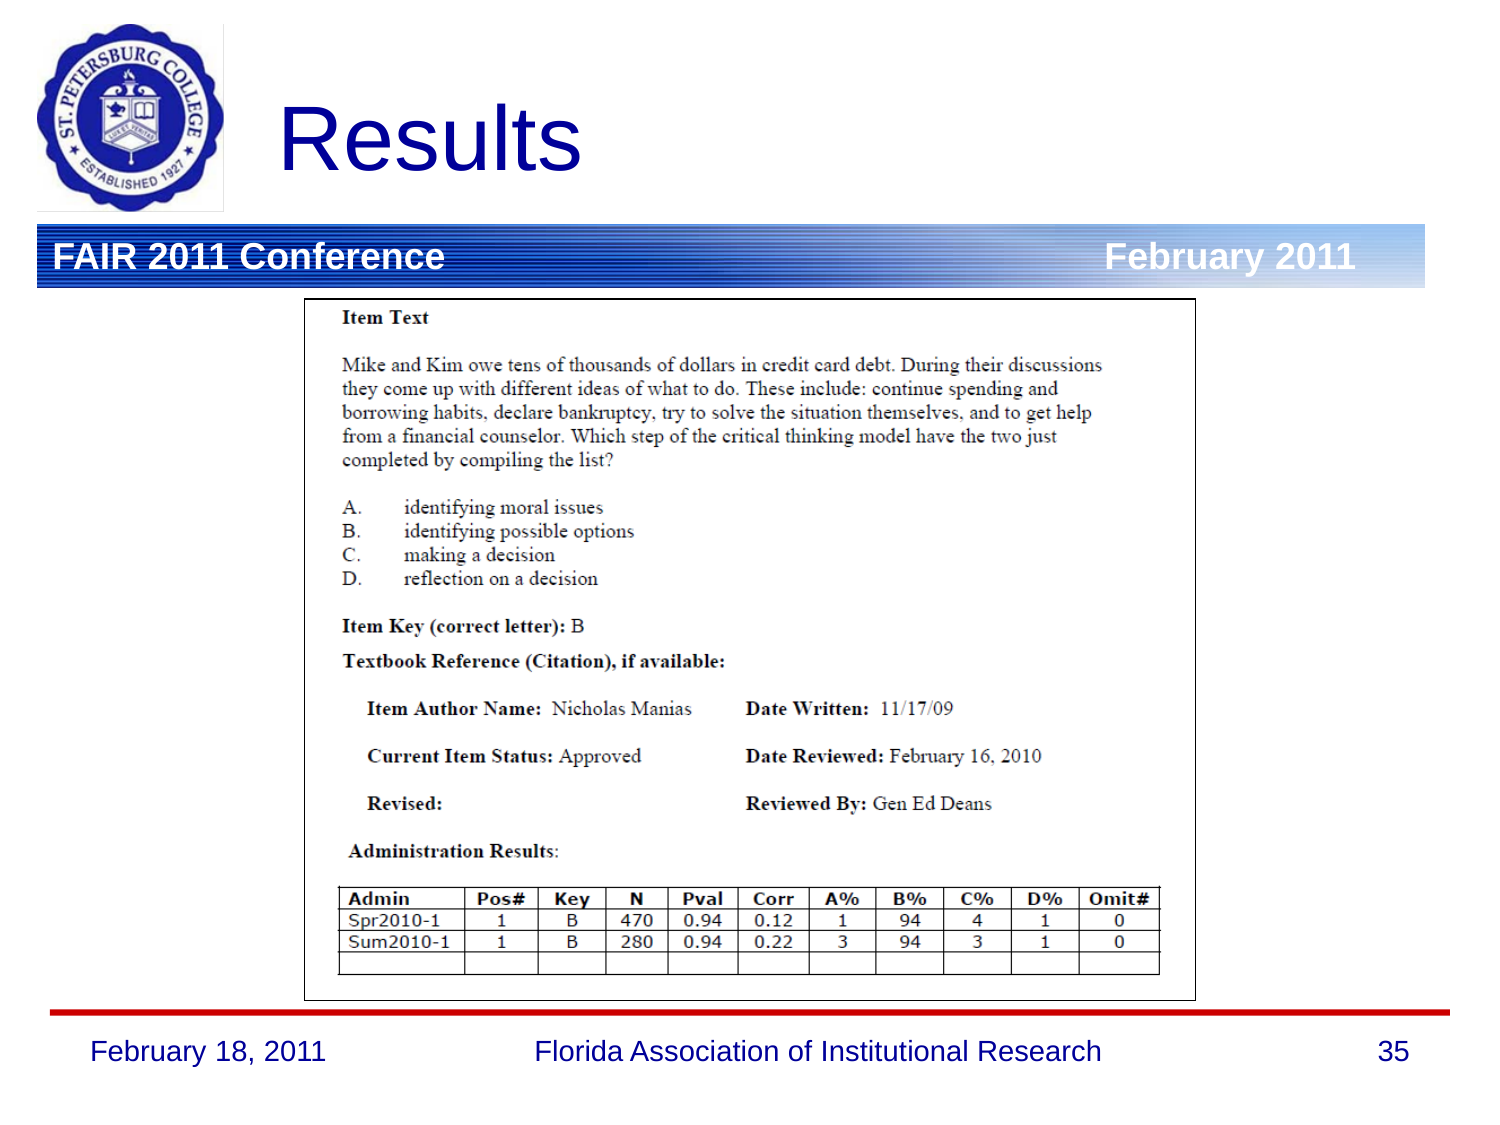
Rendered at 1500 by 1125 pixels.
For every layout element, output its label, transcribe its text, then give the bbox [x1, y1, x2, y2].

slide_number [74, 1024, 387, 1103]
footer Florida Association of Institutional Research [387, 1024, 1251, 1104]
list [304, 299, 1196, 1001]
picture [37, 24, 225, 213]
title Results [262, 49, 1413, 218]
picture [37, 224, 1425, 288]
slide_number 35 [1262, 1024, 1426, 1104]
